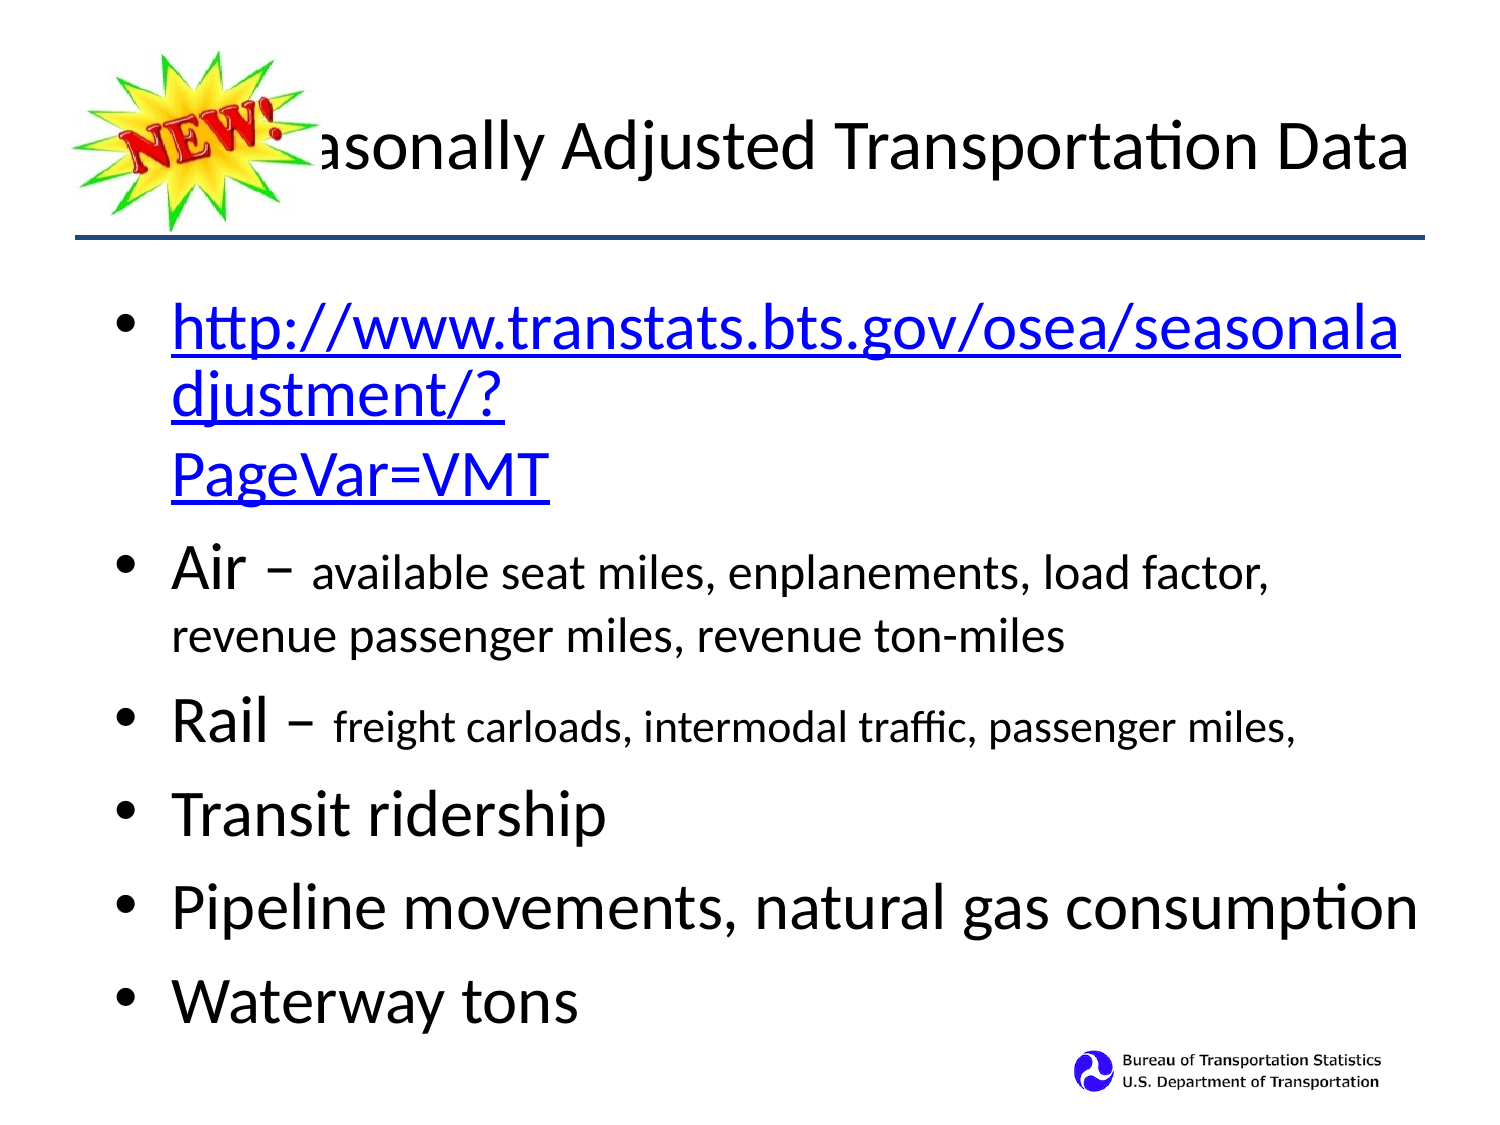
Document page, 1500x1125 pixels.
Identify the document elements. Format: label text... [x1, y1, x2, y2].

list http://www.transtats.bts.gov/osea/seasonaladjustment/?PageVar=VMT Air – available seat miles, enplanements, load factor, revenue passenger miles, revenue ton-miles Rail – freight carloads, intermodal traffic, passenger miles, Transit ridership Pipeline movements, natural gas consumption Waterway tons [99, 275, 1438, 1000]
picture [1072, 1049, 1393, 1092]
picture [71, 49, 322, 232]
title Seasonally Adjusted Transportation Data [222, 46, 1430, 235]
